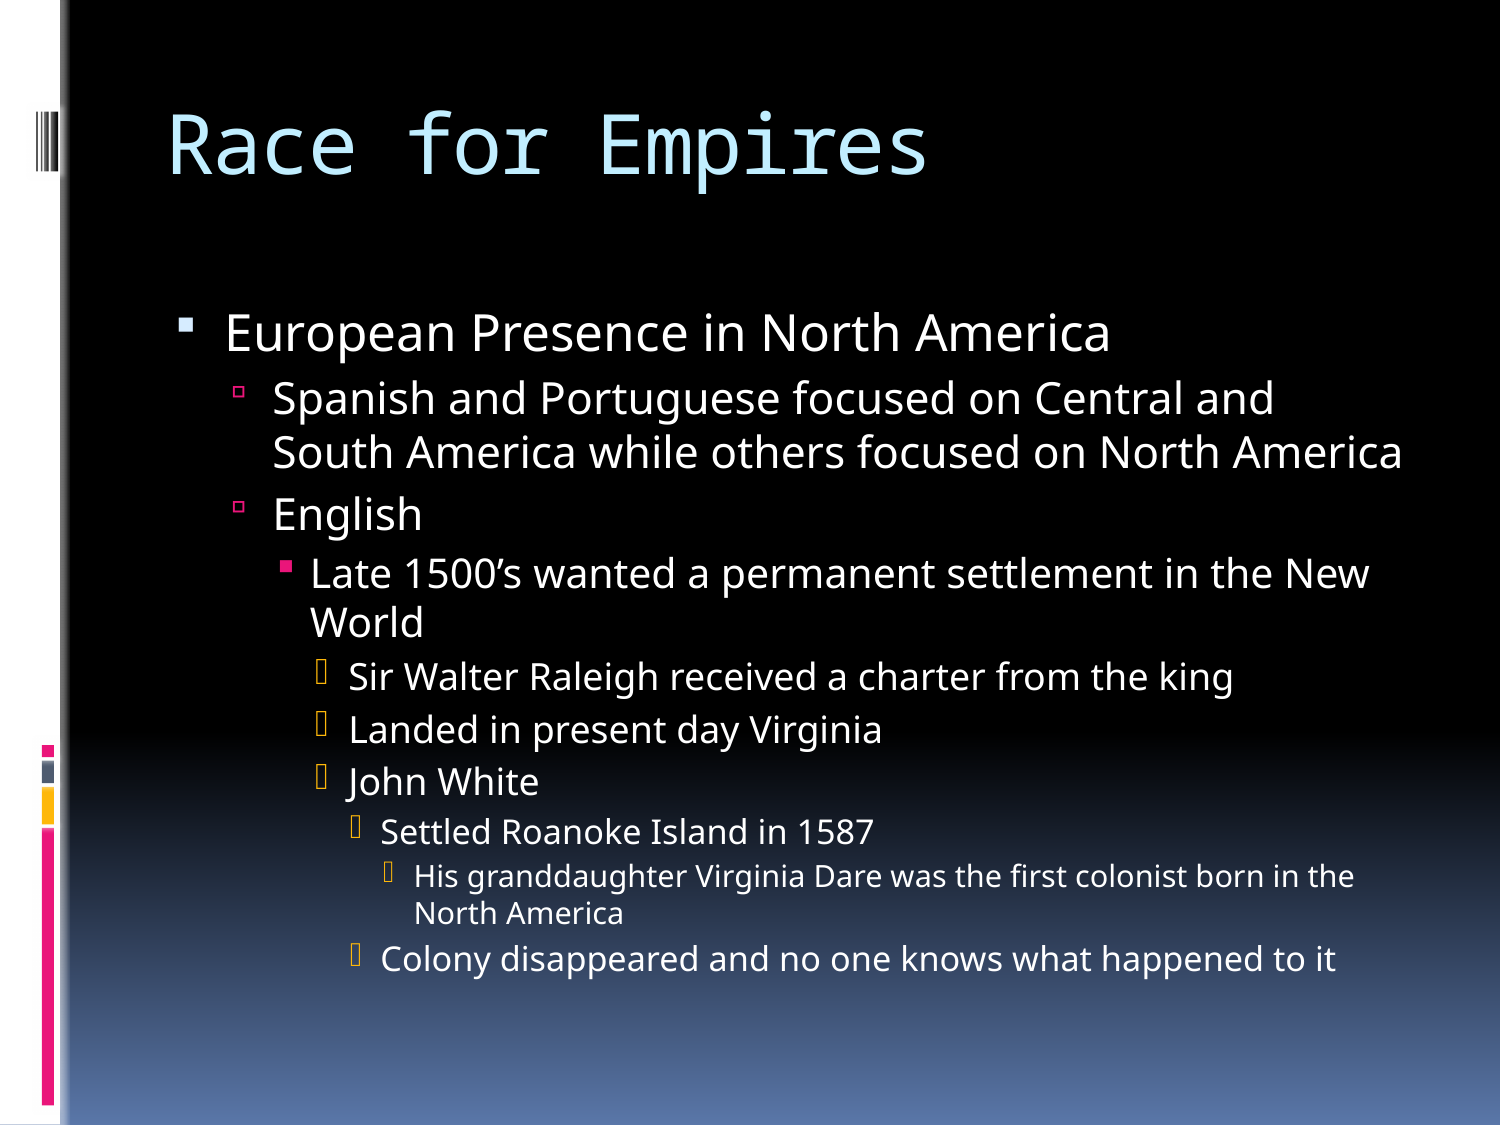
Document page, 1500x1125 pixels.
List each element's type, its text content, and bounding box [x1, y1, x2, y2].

list European Presence in North America Spanish and Portuguese focused on Central and South America while others focused on North America English Late 1500’s wanted a permanent settlement in the New World Sir Walter Raleigh received a charter from the king Landed in present day Virginia John White Settled Roanoke Island in 1587 His granddaughter Virginia Dare was the first colonist born in the North America Colony disappeared and no one knows what happened to it [150, 292, 1425, 1043]
title Race for Empires [150, 84, 1425, 235]
